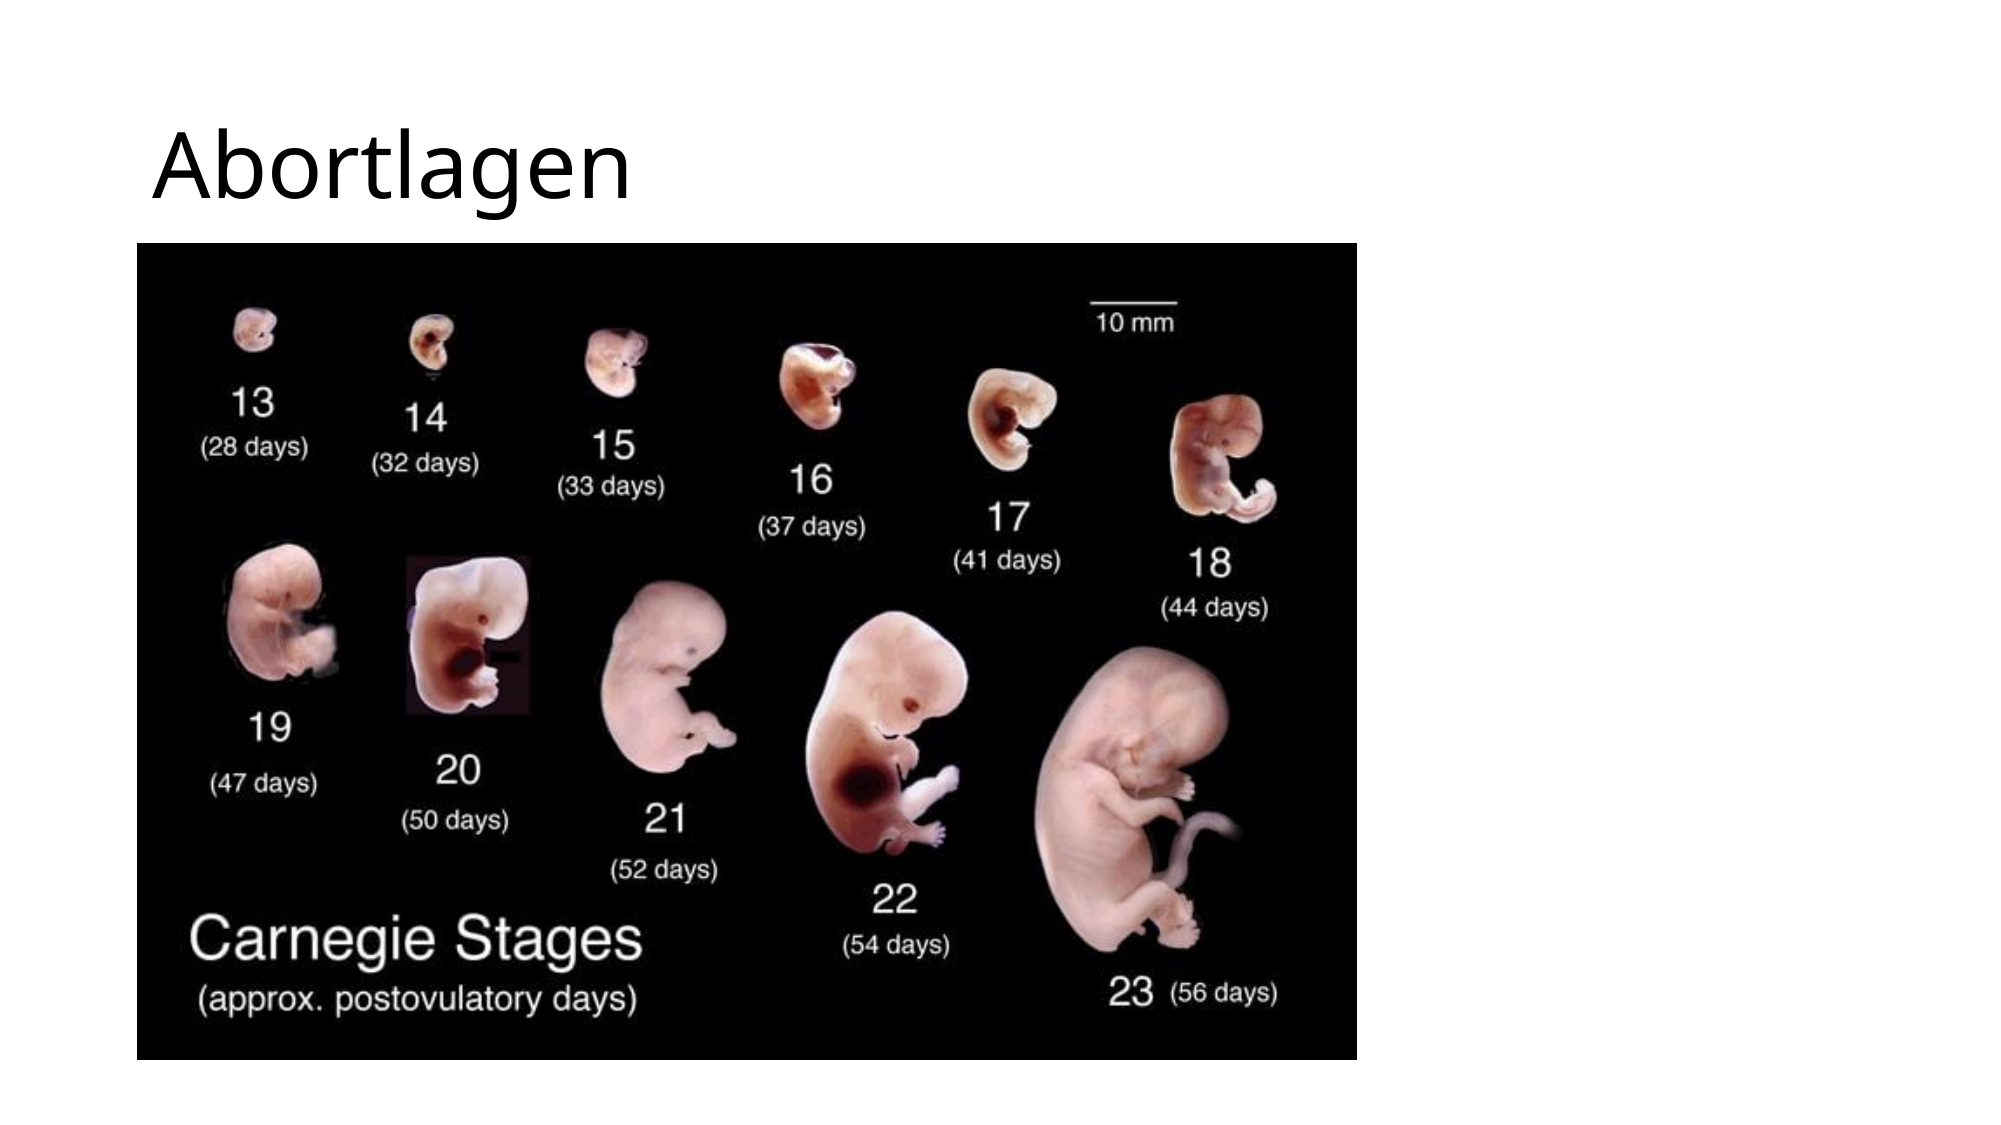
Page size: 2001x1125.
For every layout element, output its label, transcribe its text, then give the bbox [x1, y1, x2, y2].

title Abortlagen [137, 59, 1863, 278]
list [137, 243, 1358, 1060]
